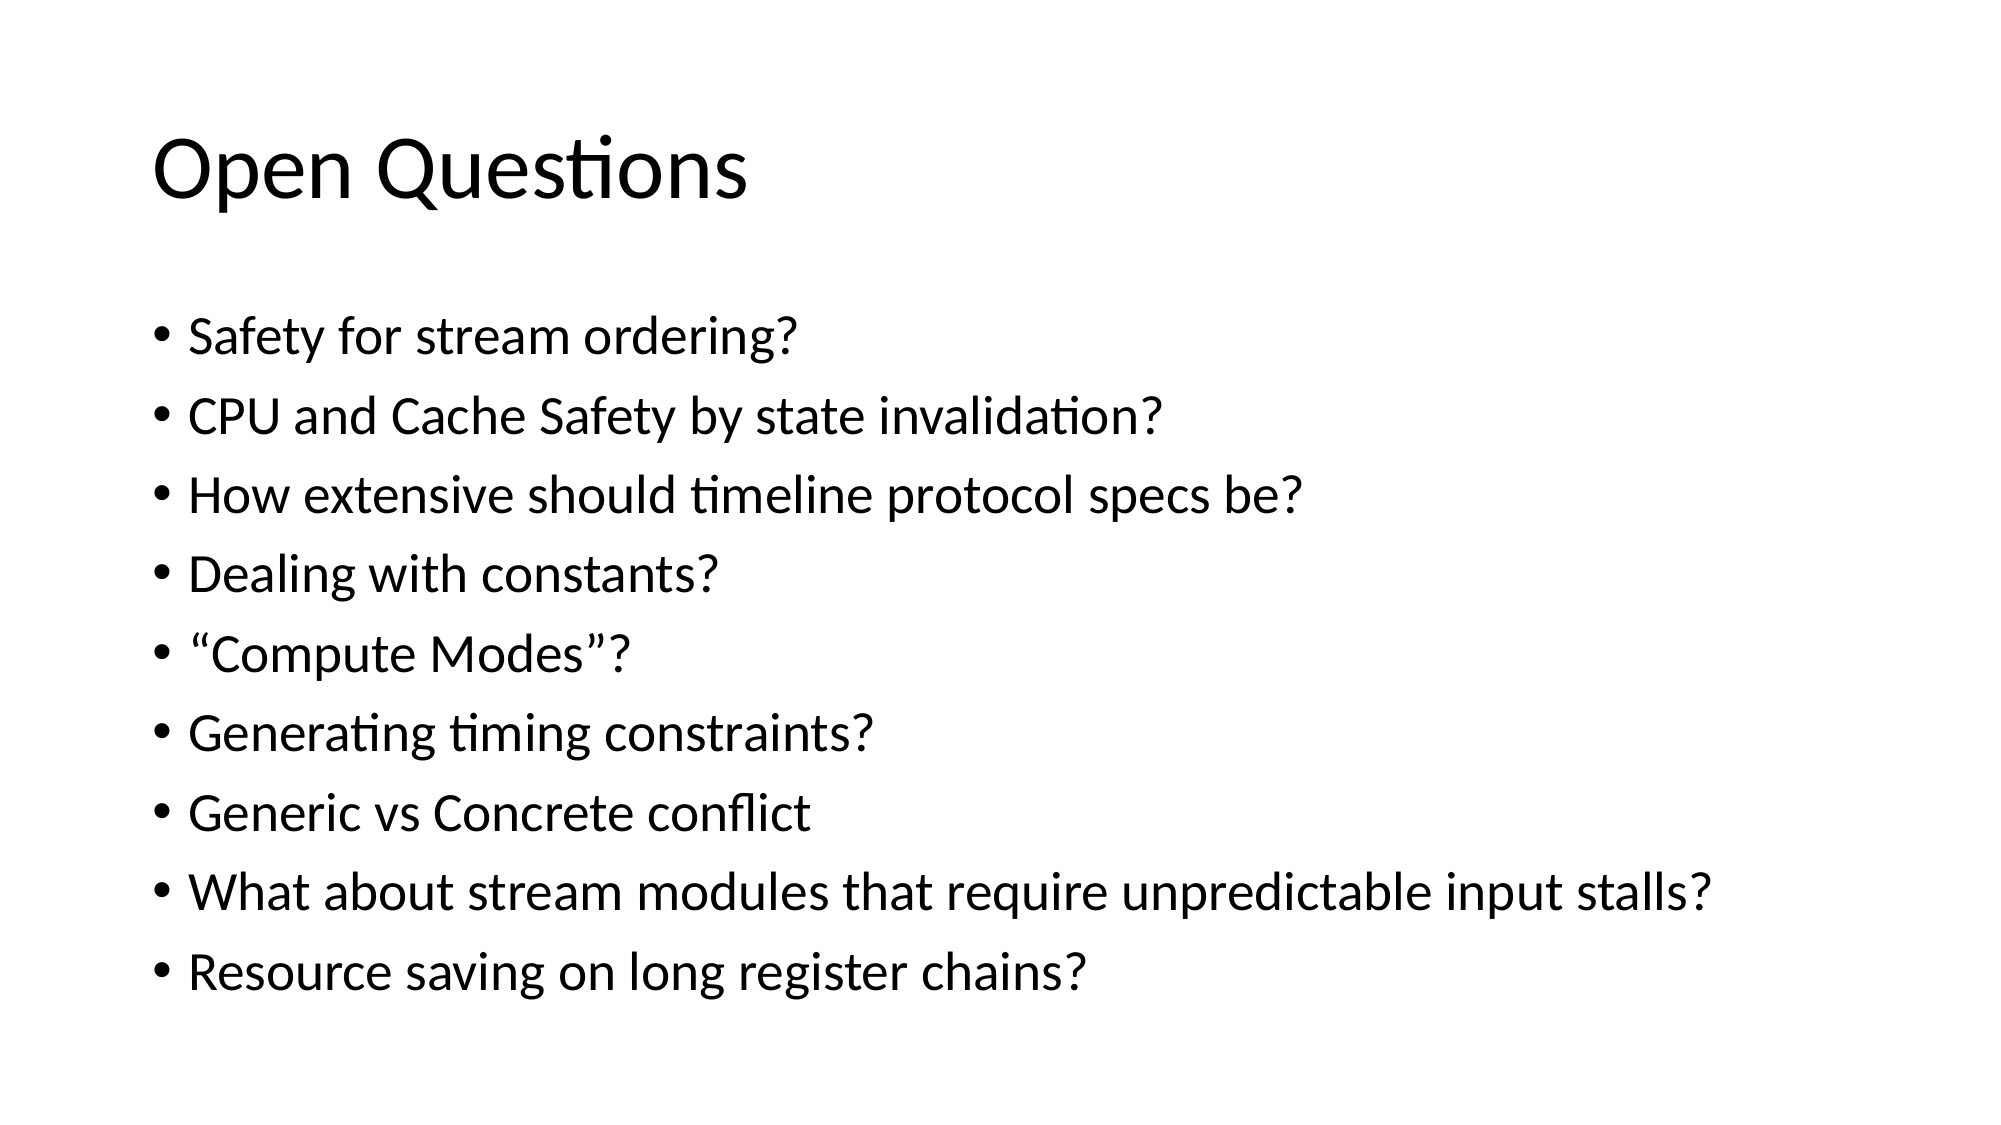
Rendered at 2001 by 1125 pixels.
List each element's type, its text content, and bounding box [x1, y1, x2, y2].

list Safety for stream ordering? CPU and Cache Safety by state invalidation? How extensive should timeline protocol specs be? Dealing with constants? “Compute Modes”? Generating timing constraints? Generic vs Concrete conflict What about stream modules that require unpredictable input stalls? Resource saving on long register chains? [137, 299, 1863, 1014]
title Open Questions [137, 59, 1863, 278]
